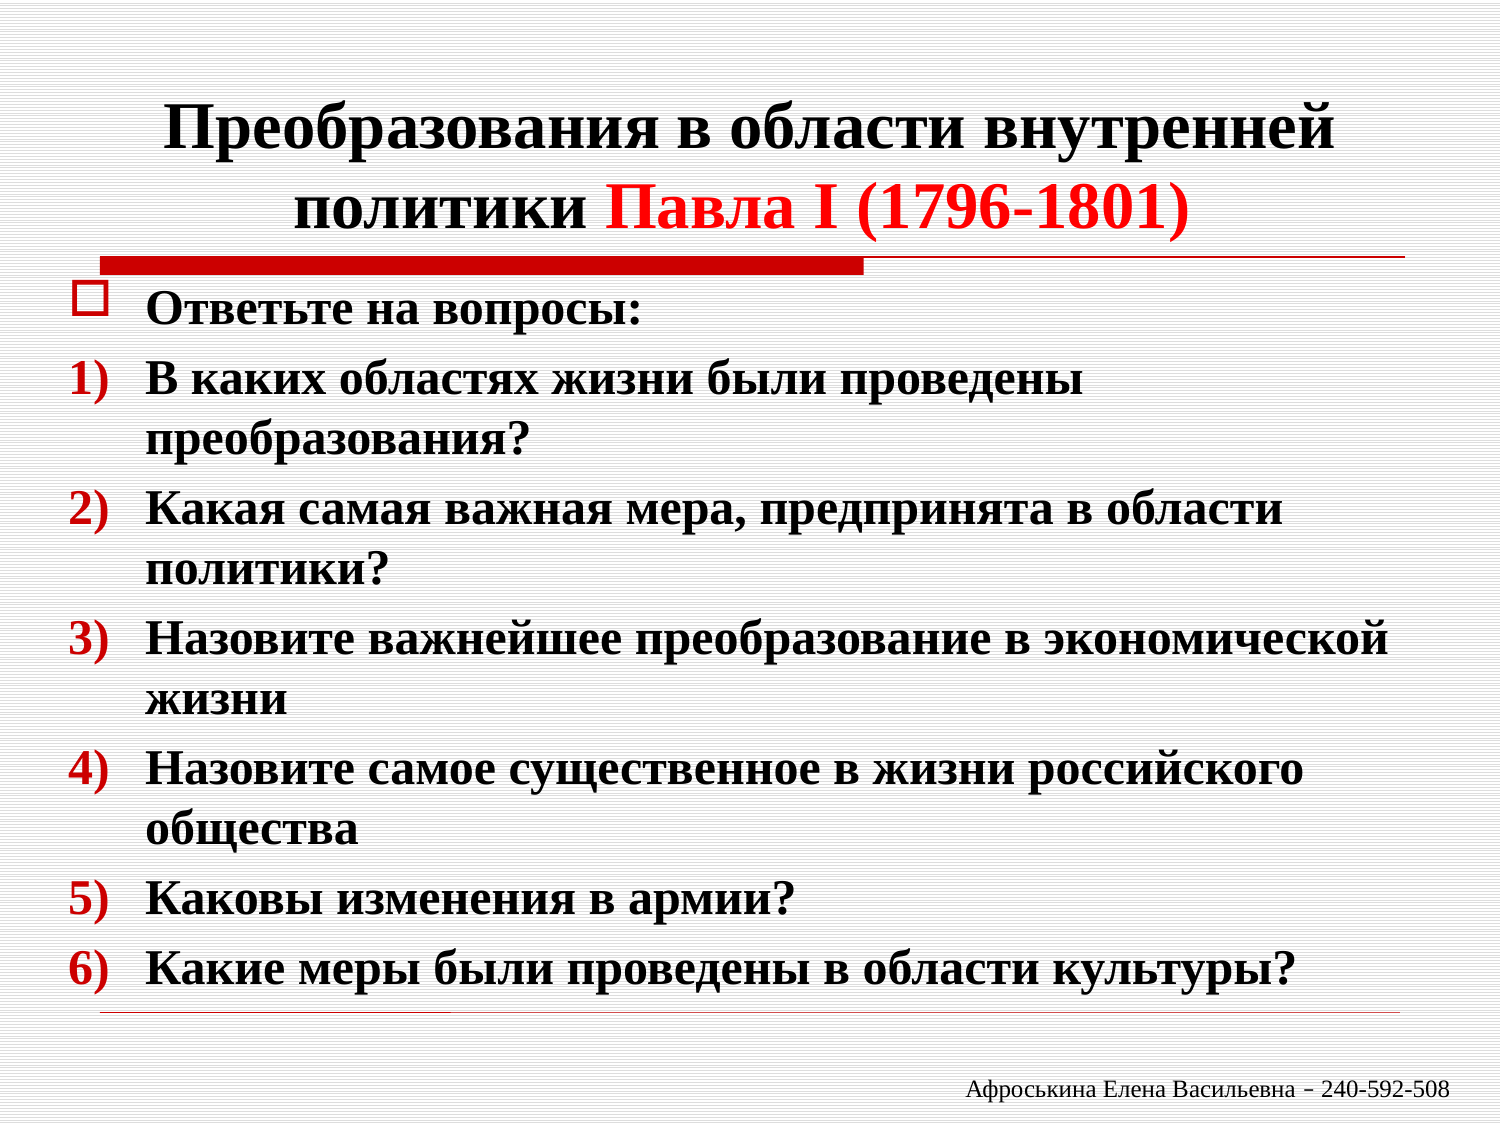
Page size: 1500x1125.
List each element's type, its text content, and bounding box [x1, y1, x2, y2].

list Ответьте на вопросы: В каких областях жизни были проведены преобразования? Какая самая важная мера, предпринята в области политики? Назовите важнейшее преобразование в экономической жизни Назовите самое существенное в жизни российского общества Каковы изменения в армии? Какие меры были проведены в области культуры? [52, 266, 1460, 1012]
text_box Афроськина Елена Васильевна – 240-592-508 [950, 1065, 1500, 1110]
title Преобразования в области внутренней политики Павла I (1796-1801) [93, 49, 1407, 250]
